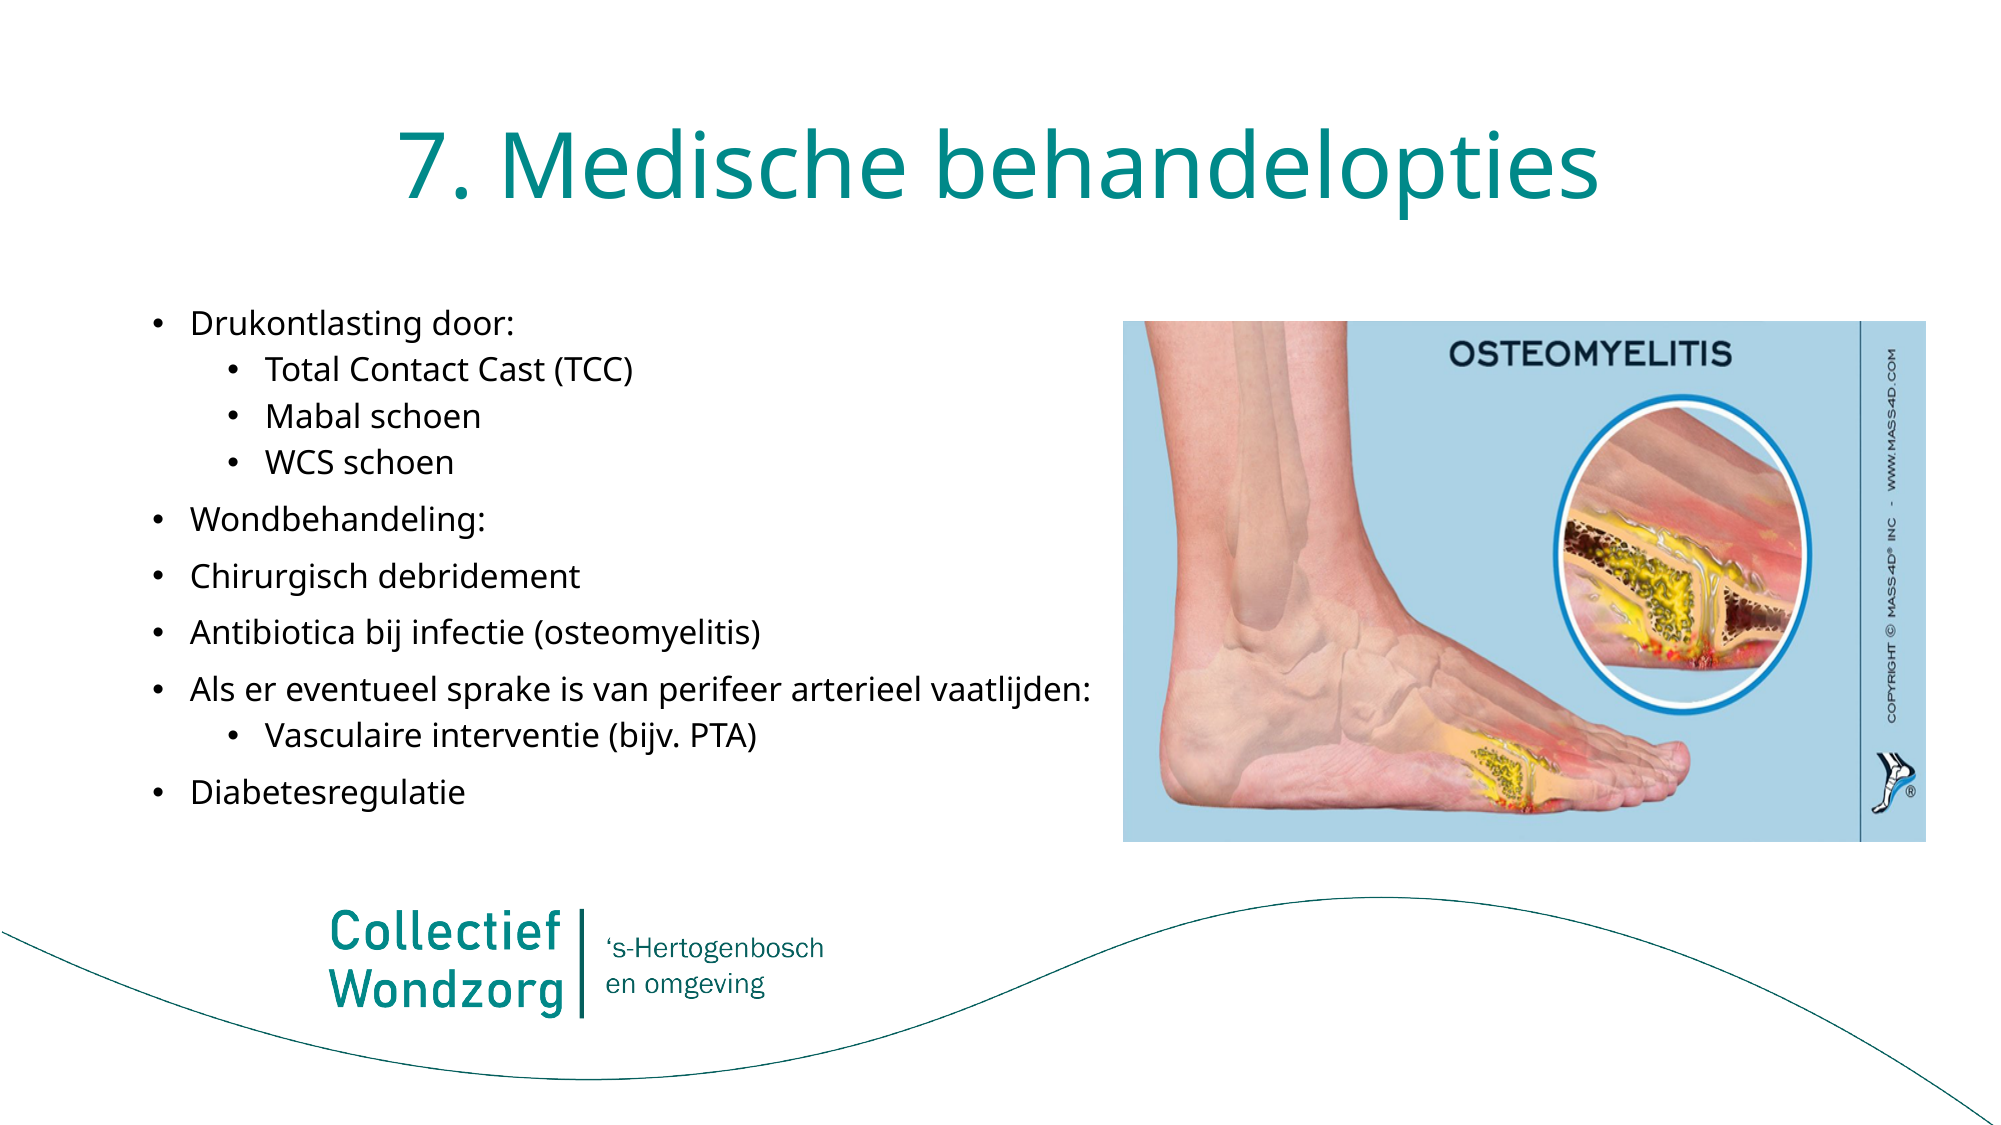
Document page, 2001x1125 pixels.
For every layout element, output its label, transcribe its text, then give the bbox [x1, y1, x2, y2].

picture [1123, 321, 1926, 842]
picture [0, 850, 2001, 1125]
list Drukontlasting door: Total Contact Cast (TCC) Mabal schoen WCS schoen Wondbehandeling: Chirurgisch debridement Antibiotica bij infectie (osteomyelitis) Als er eventueel sprake is van perifeer arterieel vaatlijden: Vasculaire interventie (bijv. PTA) Diabetesregulatie [137, 299, 1863, 864]
title 7. Medische behandelopties [137, 59, 1863, 278]
